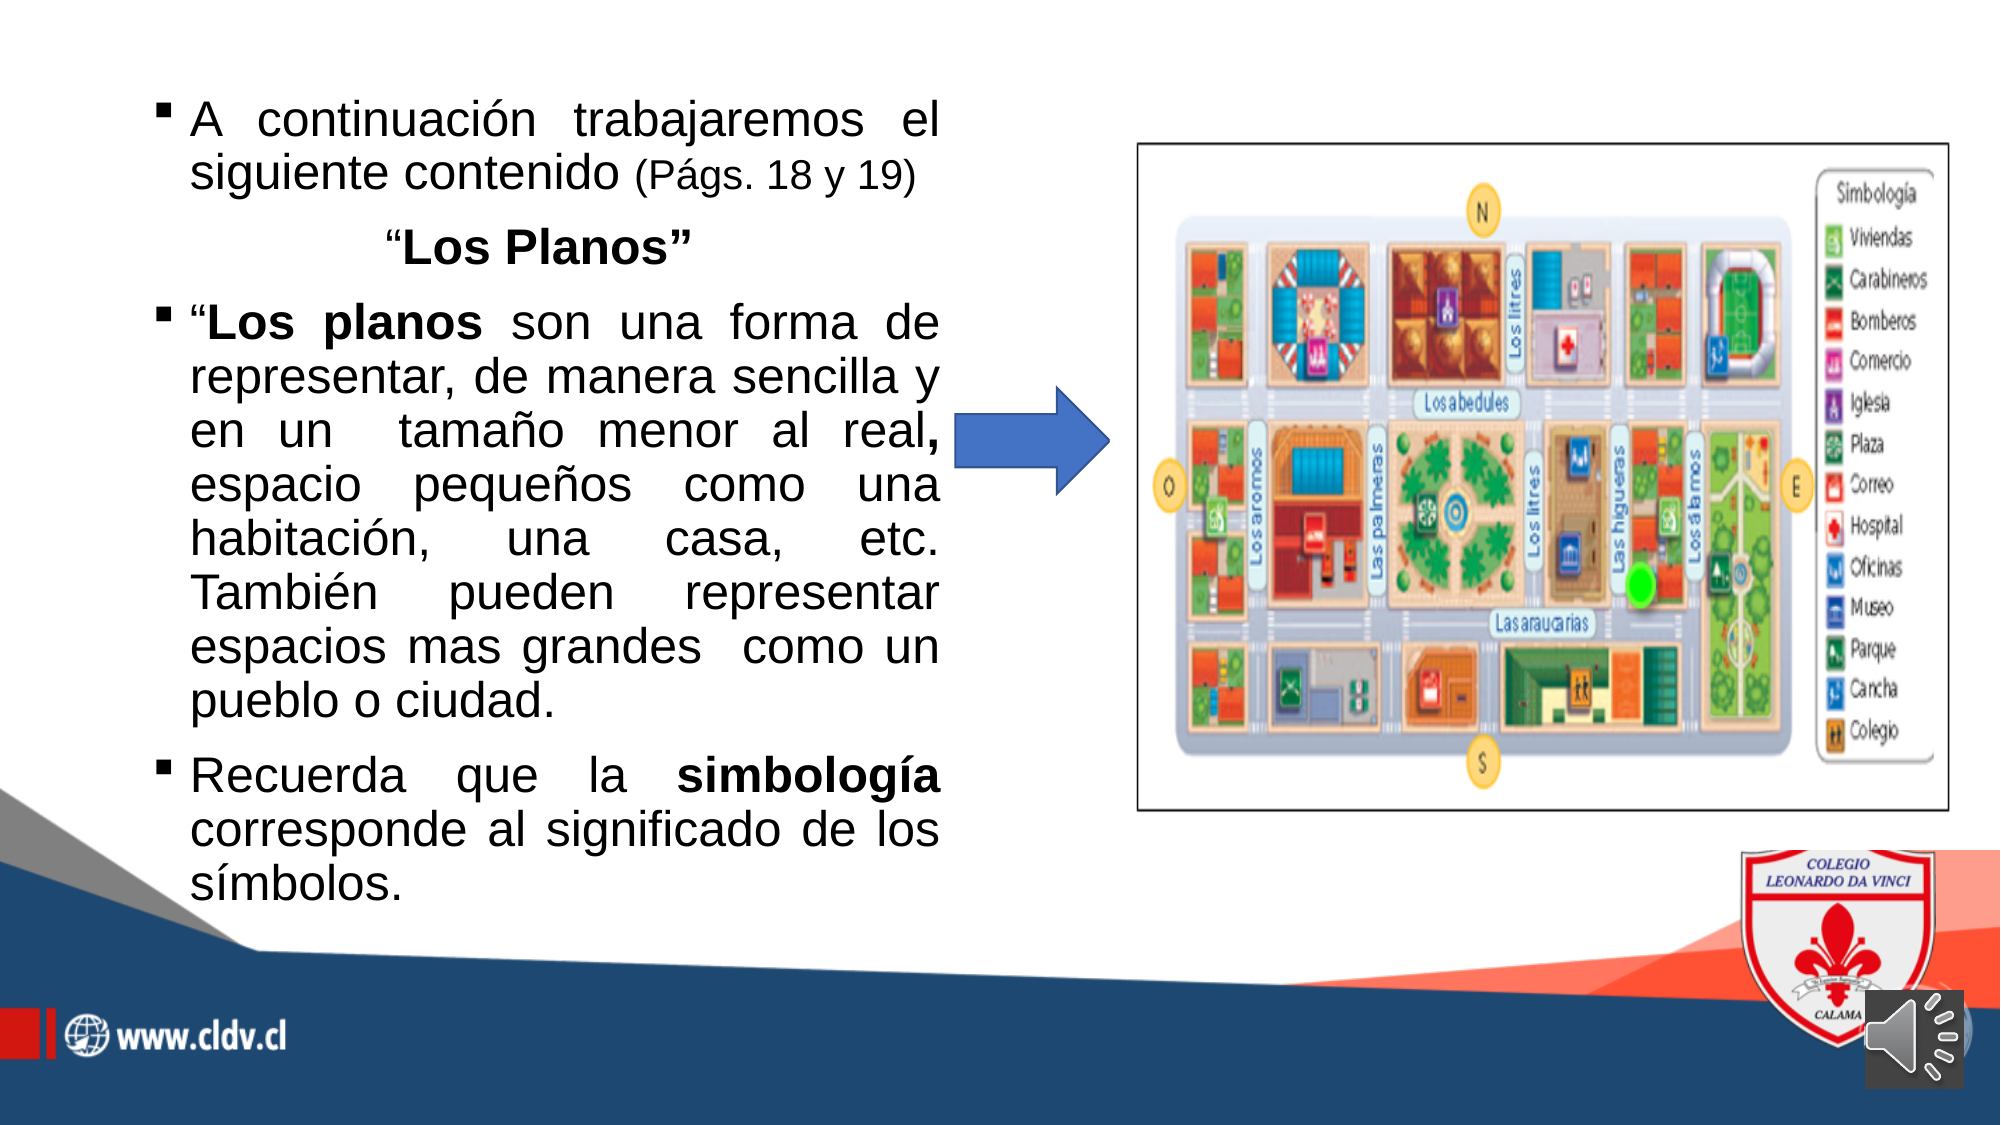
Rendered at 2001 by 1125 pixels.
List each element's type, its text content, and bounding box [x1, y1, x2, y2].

text_box [954, 385, 1109, 497]
picture [0, 141, 2000, 1125]
list A continuación trabajaremos el siguiente contenido (Págs. 18 y 19) “Los Planos” “Los planos son una forma de representar, de manera sencilla y en un tamaño menor al real, espacio pequeños como una habitación, una casa, etc. También pueden representar espacios mas grandes como un pueblo o ciudad. Recuerda que la simbología corresponde al significado de los símbolos. [137, 85, 956, 1014]
